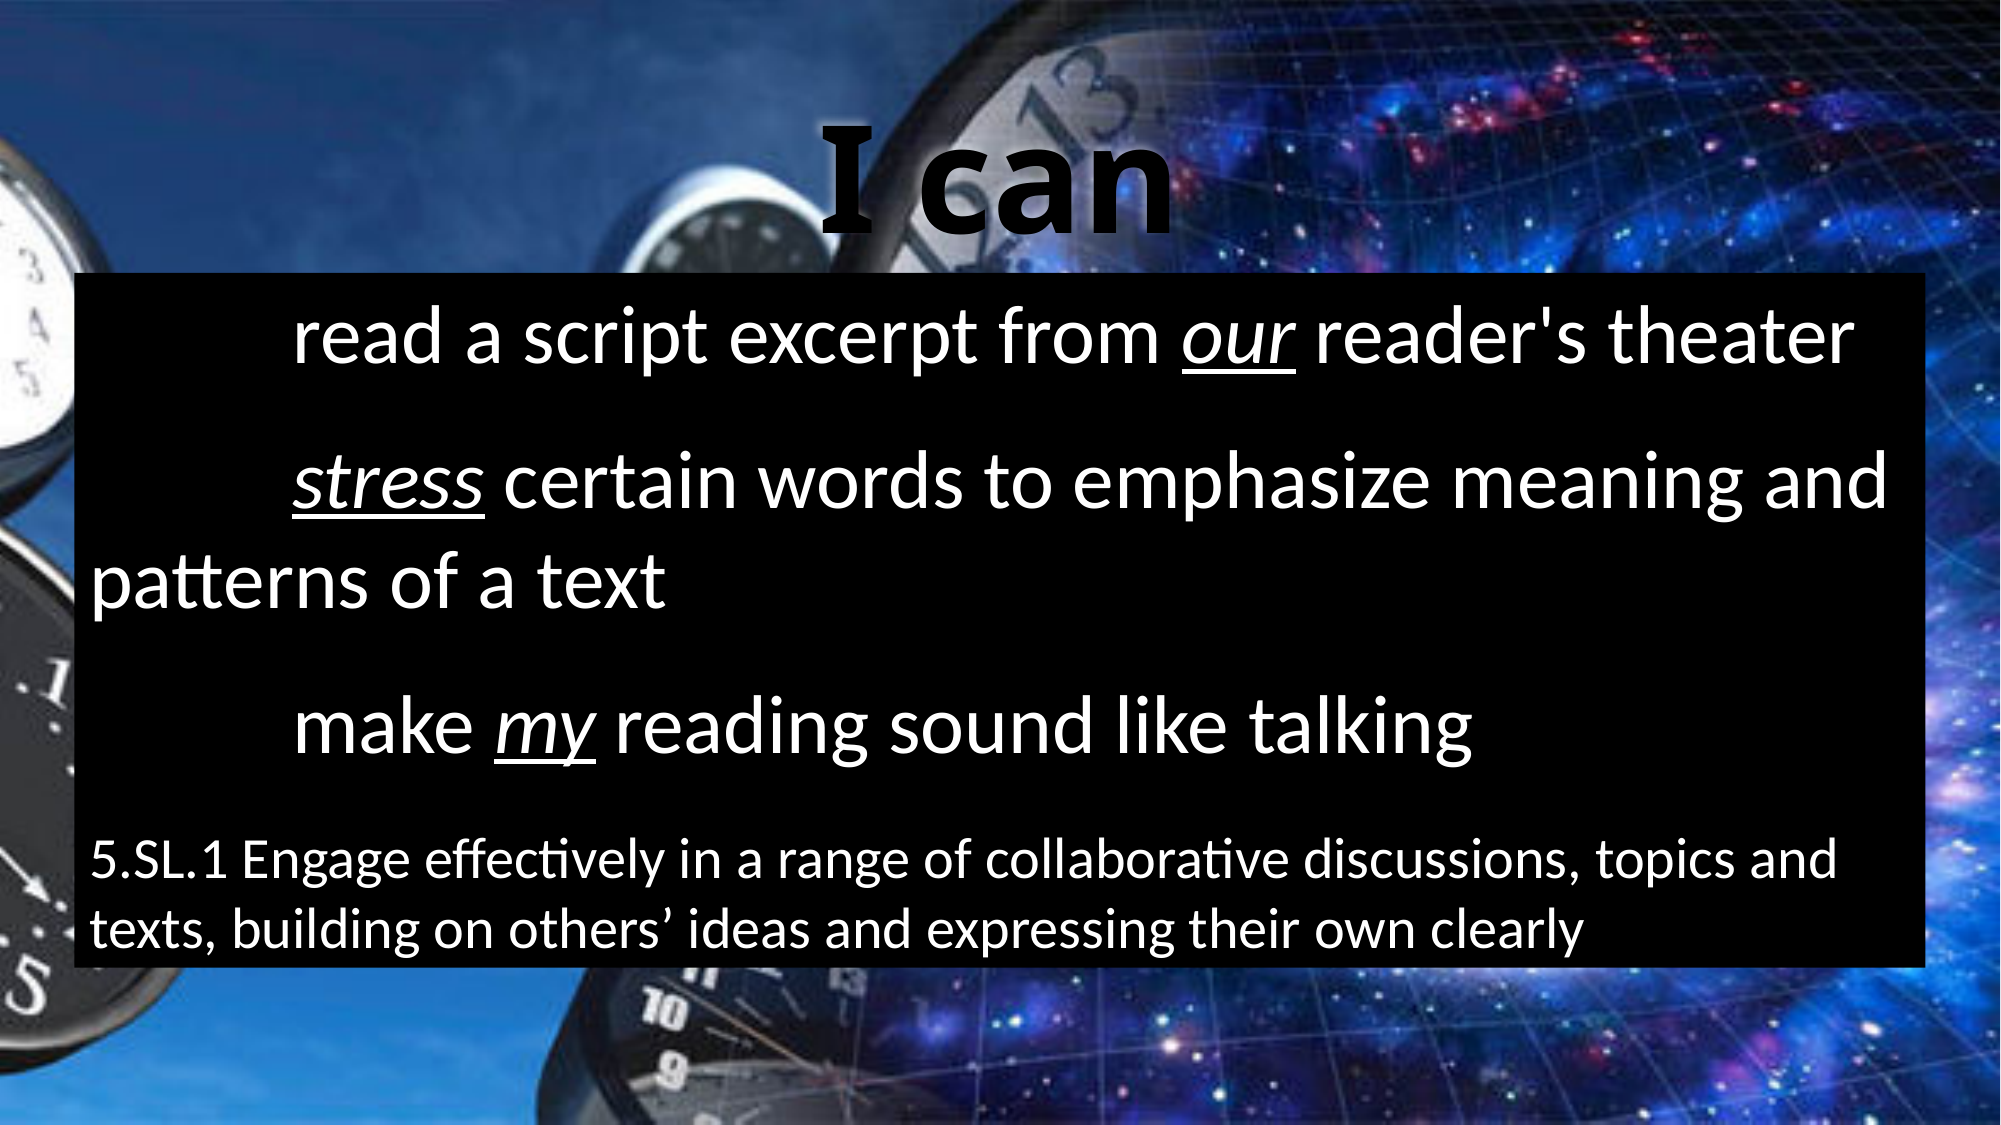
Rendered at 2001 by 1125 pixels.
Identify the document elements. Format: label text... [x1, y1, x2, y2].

text_box I can [0, 75, 2000, 271]
text_box I CAN read a script excerpt from our reader's theater I CAN stress certain words to emphasize meaning and patterns of a text I CAN make my reading sound like talking 5.SL.1 Engage effectively in a range of collaborative discussions, topics and texts, building on others’ ideas and expressing their own clearly [74, 272, 1926, 968]
picture [0, 0, 2001, 1125]
